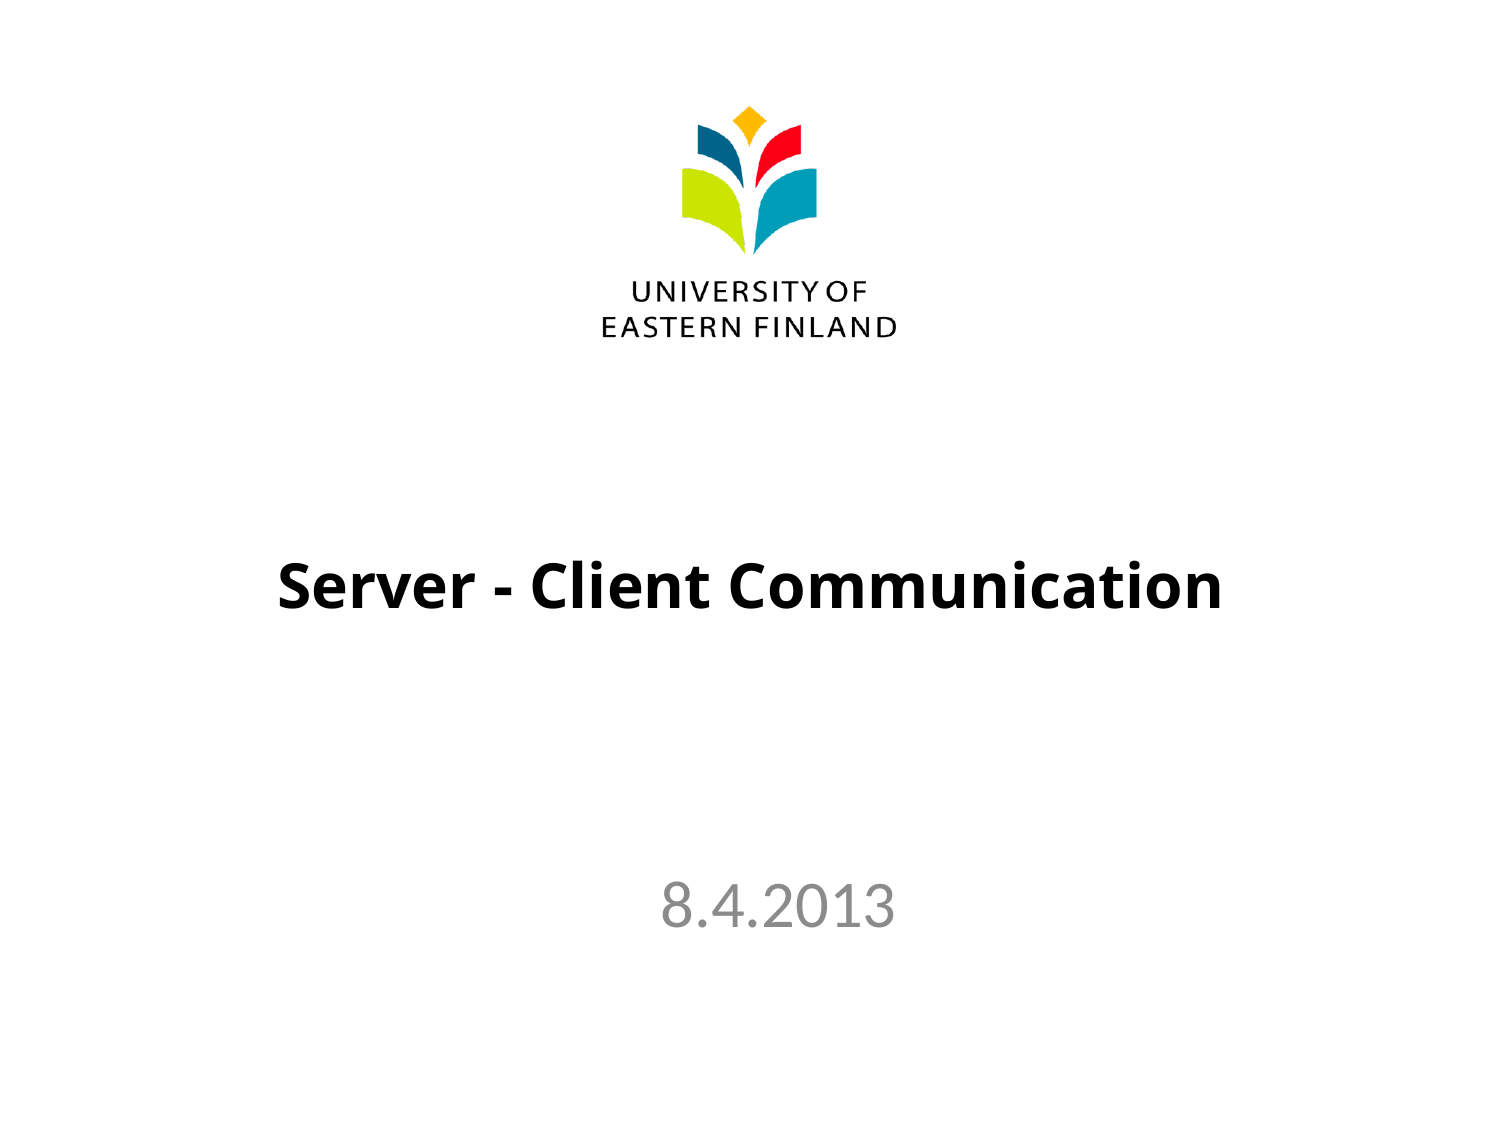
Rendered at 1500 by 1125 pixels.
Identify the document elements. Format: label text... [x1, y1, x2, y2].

title Server - Client Communication [75, 463, 1428, 705]
picture [550, 54, 950, 402]
subtitle 8.4.2013 [253, 853, 1304, 988]
